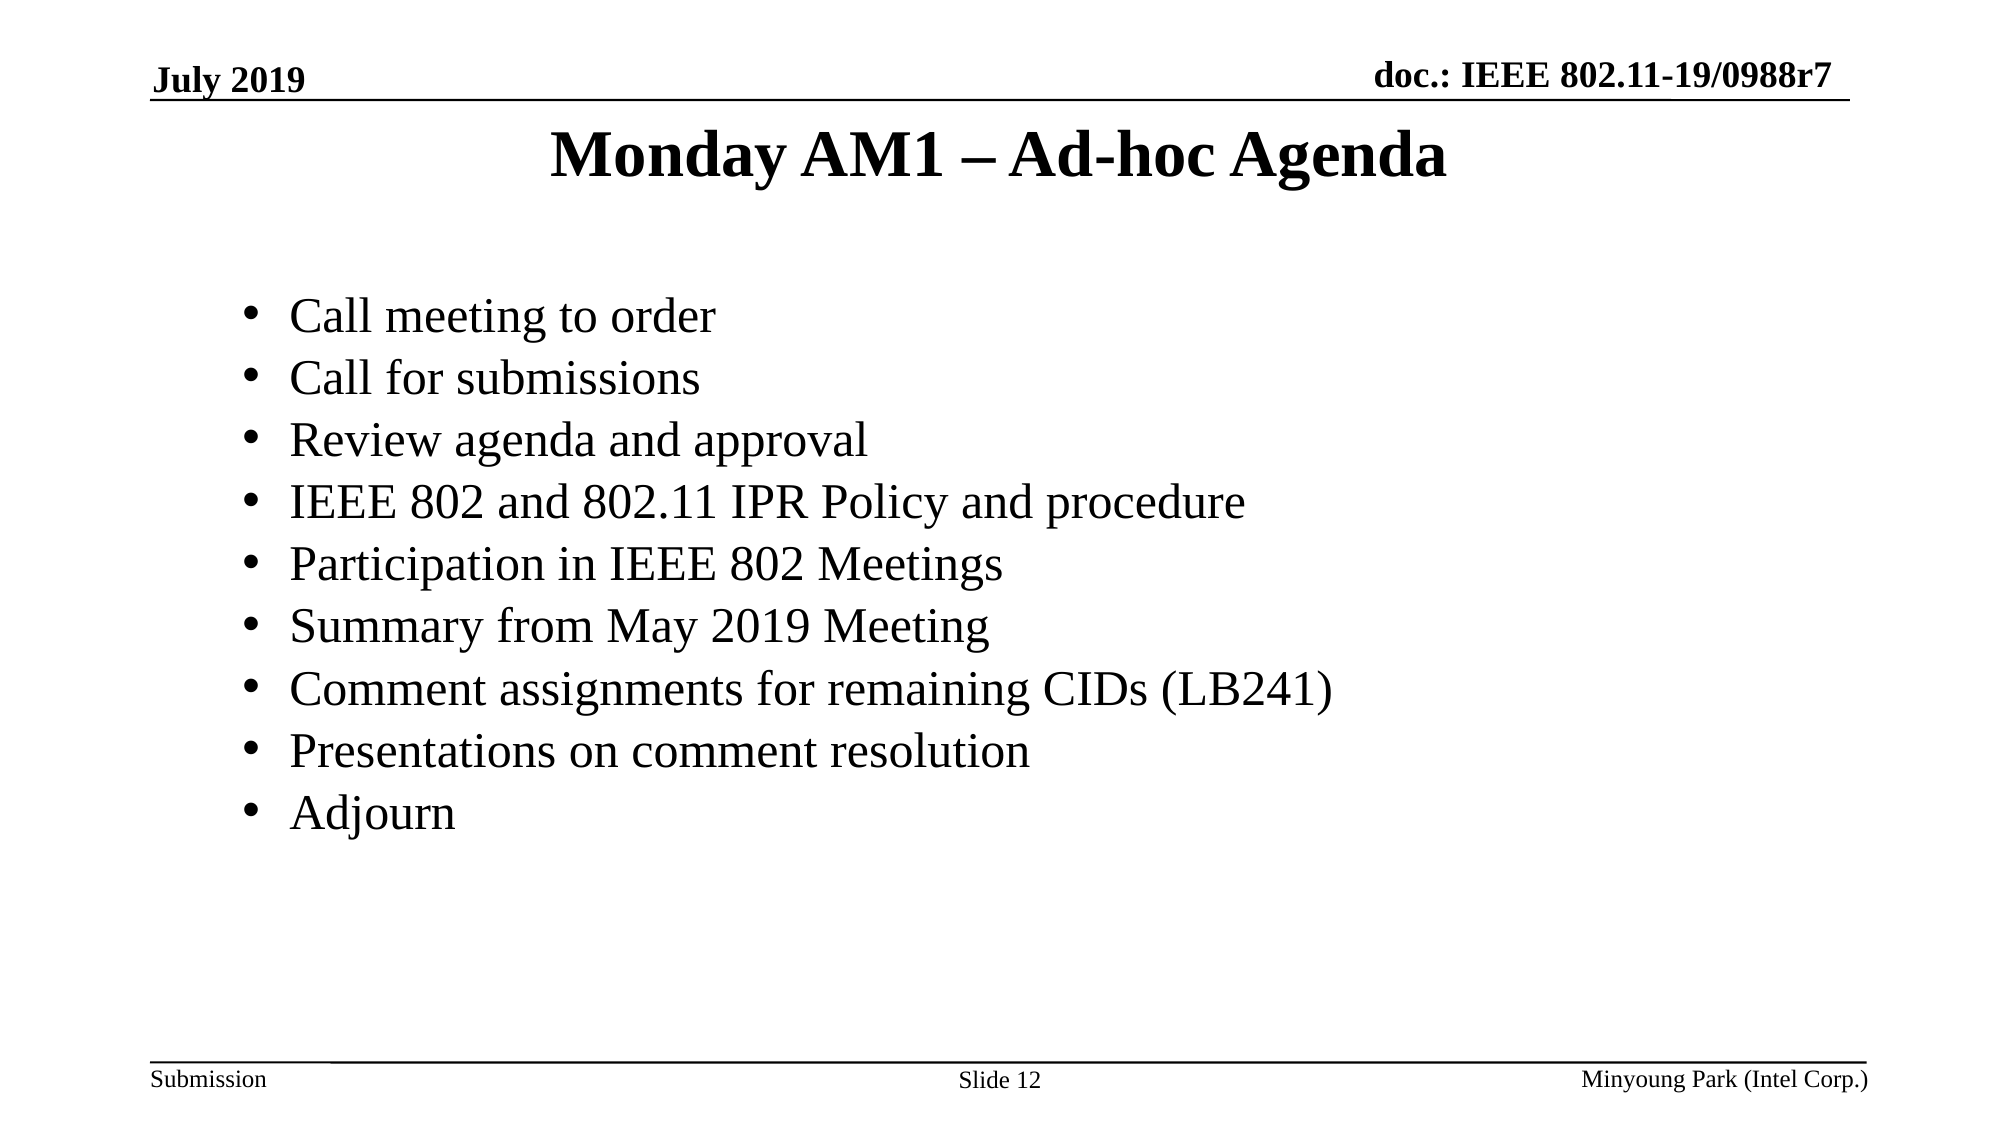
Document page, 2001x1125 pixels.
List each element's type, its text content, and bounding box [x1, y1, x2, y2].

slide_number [152, 54, 347, 101]
list Call meeting to order Call for submissions Review agenda and approval IEEE 802 and 802.11 IPR Policy and procedure Participation in IEEE 802 Meetings Summary from May 2019 Meeting Comment assignments for remaining CIDs (LB241) Presentations on comment resolution Adjourn [152, 275, 1725, 1064]
footer Minyoung Park (Intel Corp.) [1266, 1061, 1869, 1093]
slide_number Slide 12 [957, 1063, 1042, 1095]
title Monday AM1 – Ad-hoc Agenda [362, 99, 1638, 200]
